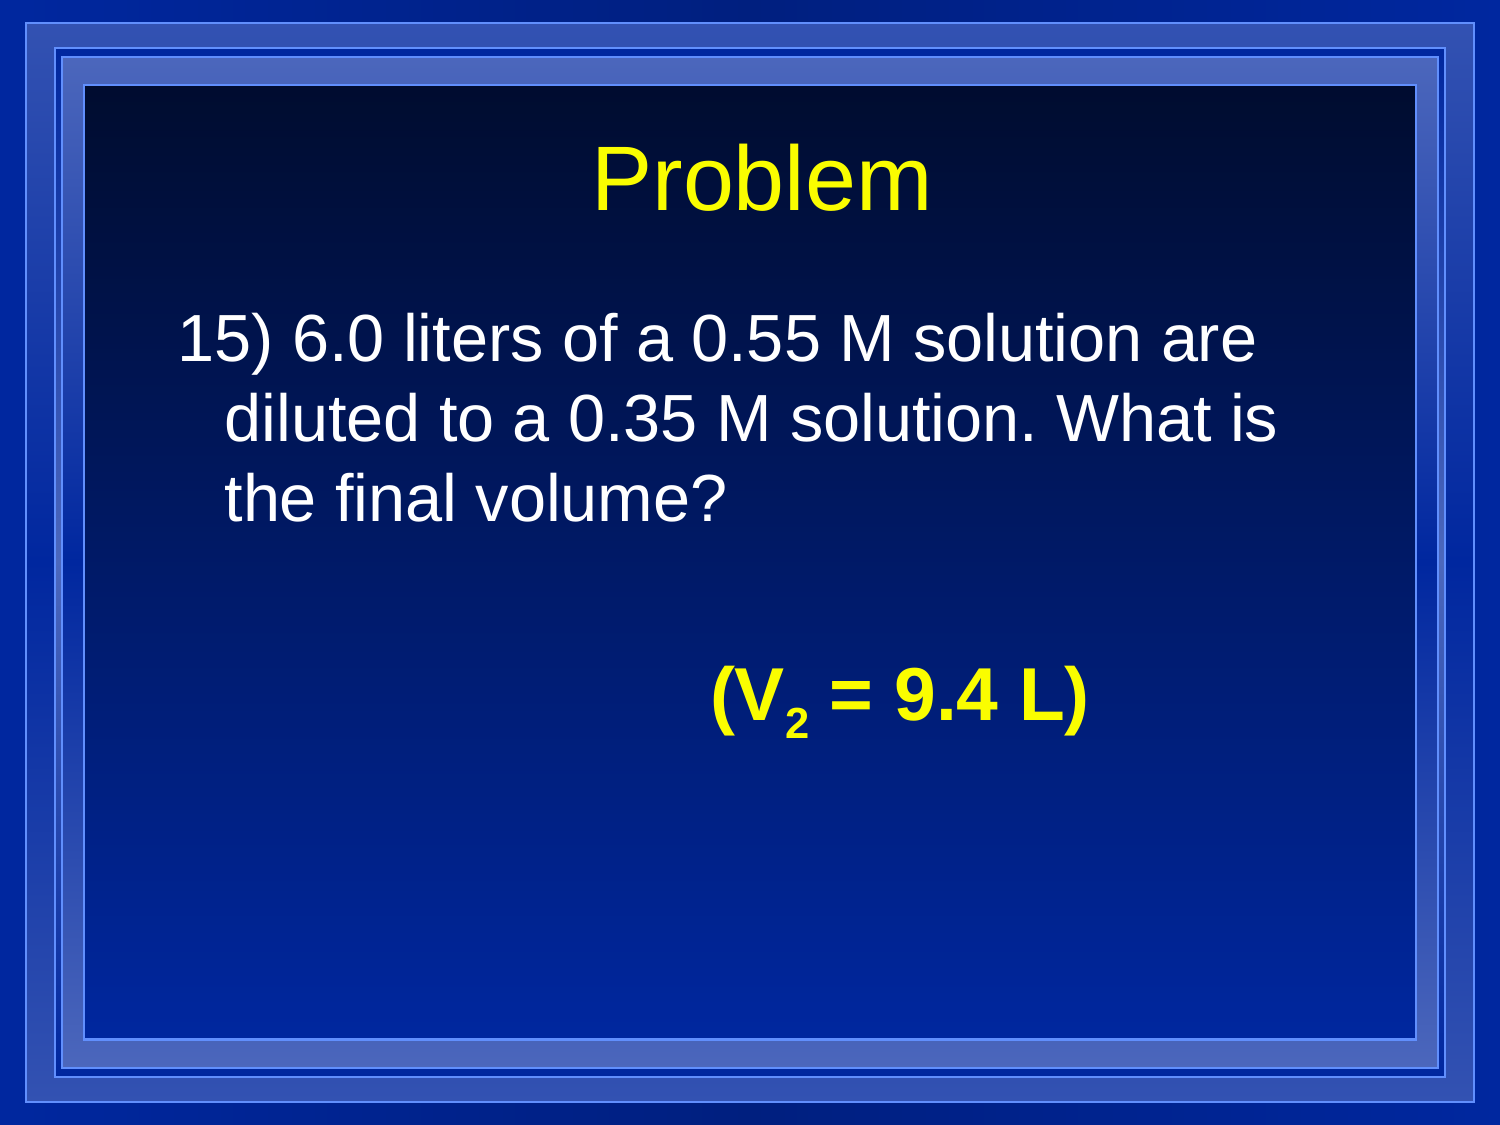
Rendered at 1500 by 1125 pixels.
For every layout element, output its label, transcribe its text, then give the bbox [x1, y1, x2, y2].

title Problem [174, 124, 1350, 239]
list 15) 6.0 liters of a 0.55 M solution are diluted to a 0.35 M solution. What is the final volume? [162, 287, 1350, 600]
text_box (V2 = 9.4 L) [650, 637, 1150, 743]
